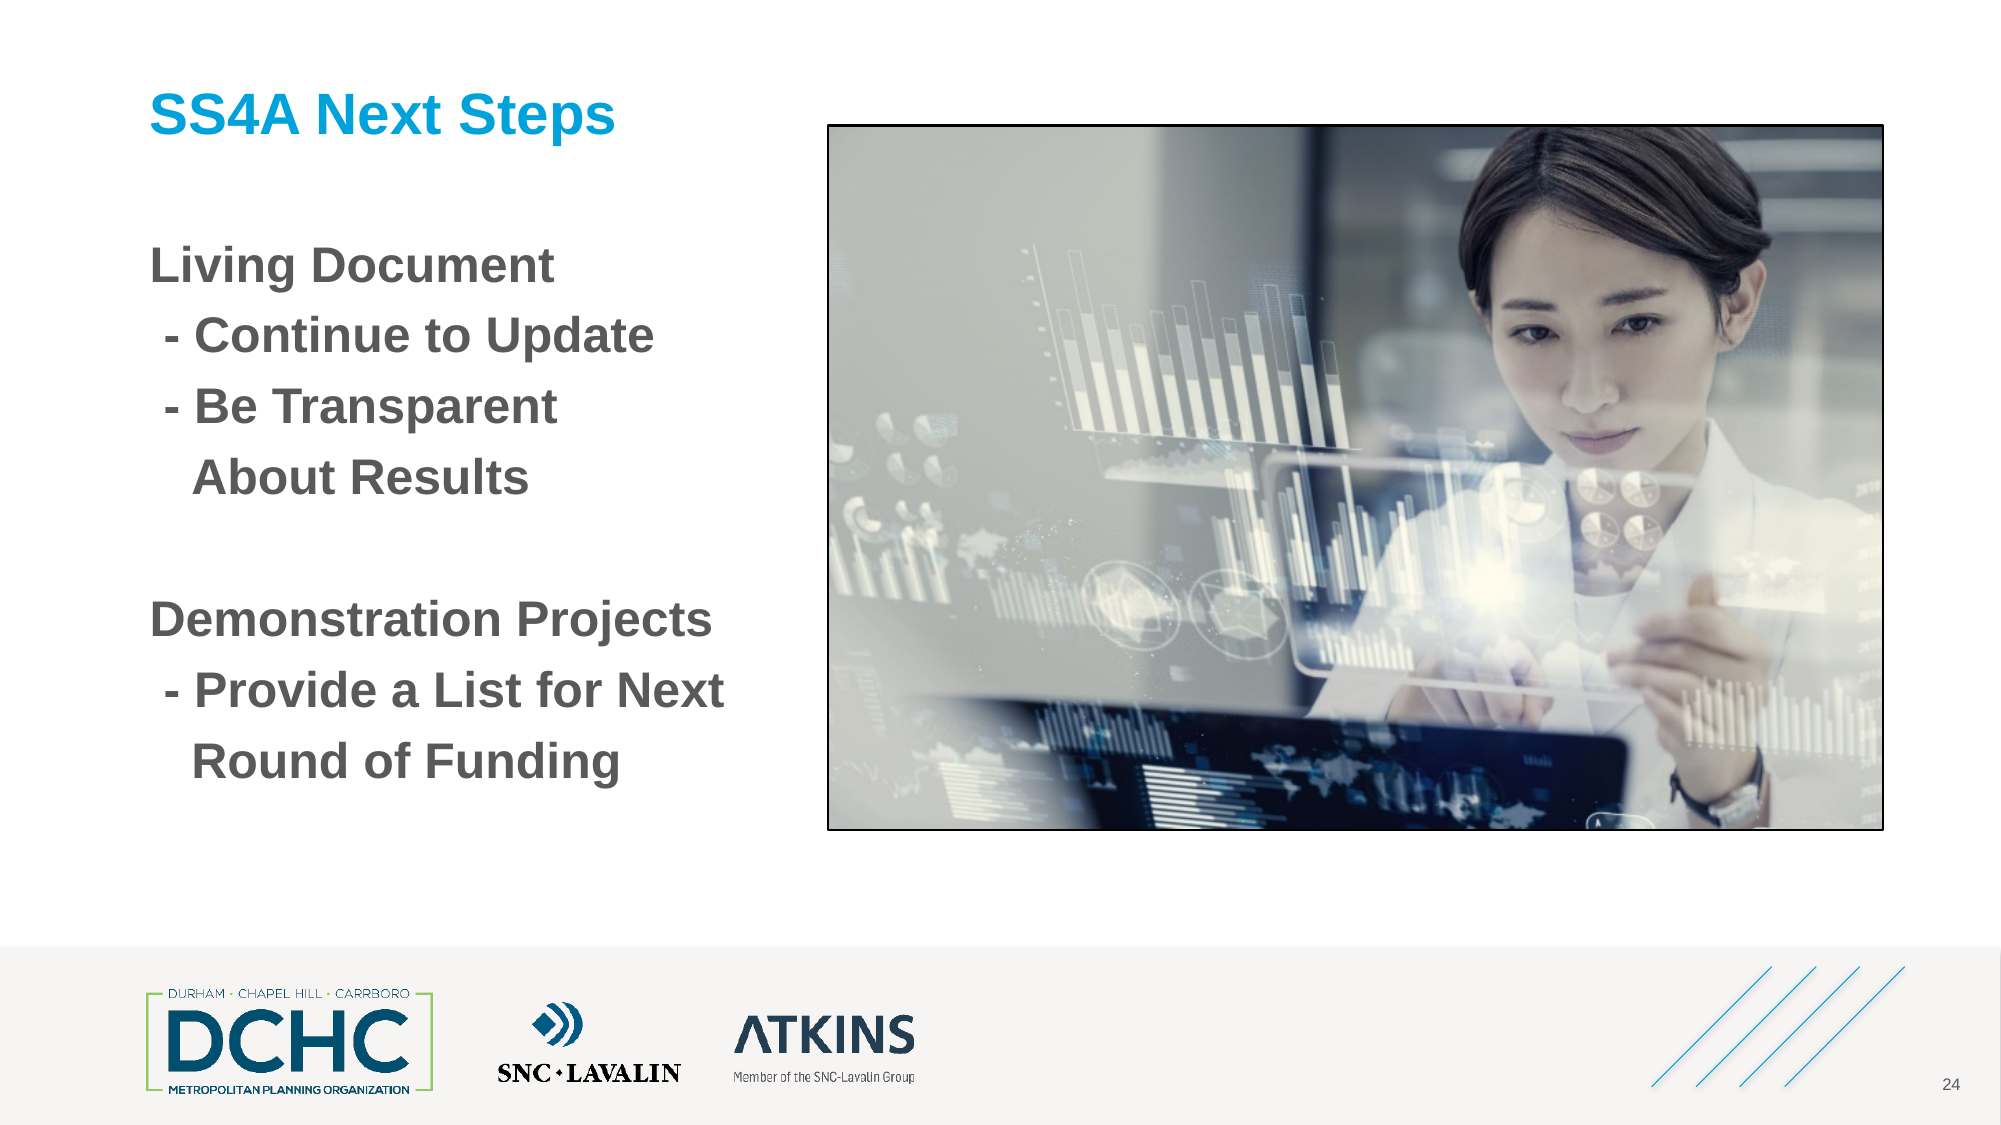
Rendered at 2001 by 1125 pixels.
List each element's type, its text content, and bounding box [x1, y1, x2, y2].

slide_number 24 [1882, 1063, 1961, 1095]
picture [1784, 966, 1906, 1088]
picture [1651, 966, 1773, 1088]
picture [828, 126, 1883, 830]
picture [480, 983, 932, 1099]
list Living Document - Continue to Update - Be Transparent About Results Demonstration Projects - Provide a List for Next Round of Funding [149, 175, 1199, 861]
picture [1739, 966, 1861, 1088]
title SS4A Next Steps [149, 40, 1319, 175]
picture [136, 978, 442, 1104]
